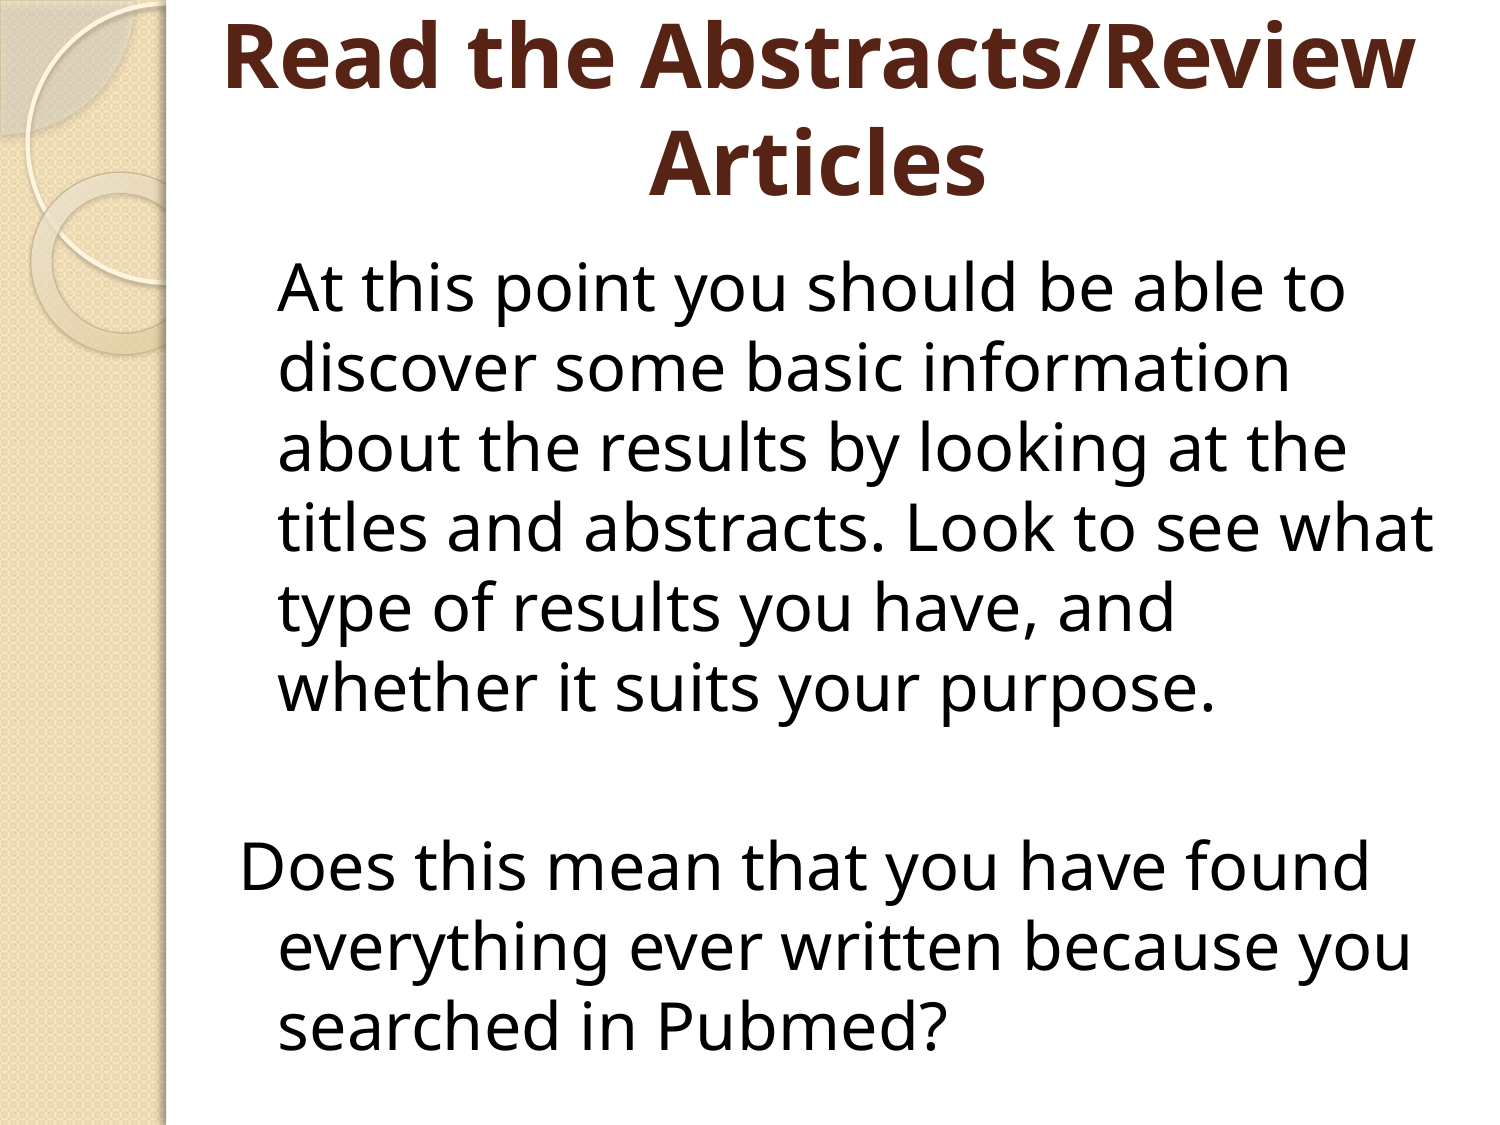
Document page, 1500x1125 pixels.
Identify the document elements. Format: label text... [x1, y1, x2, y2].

title Read the Abstracts/Review Articles [137, 0, 1500, 225]
list At this point you should be able to discover some basic information about the results by looking at the titles and abstracts. Look to see what type of results you have, and whether it suits your purpose. Does this mean that you have found everything ever written because you searched in Pubmed? [212, 237, 1466, 1088]
